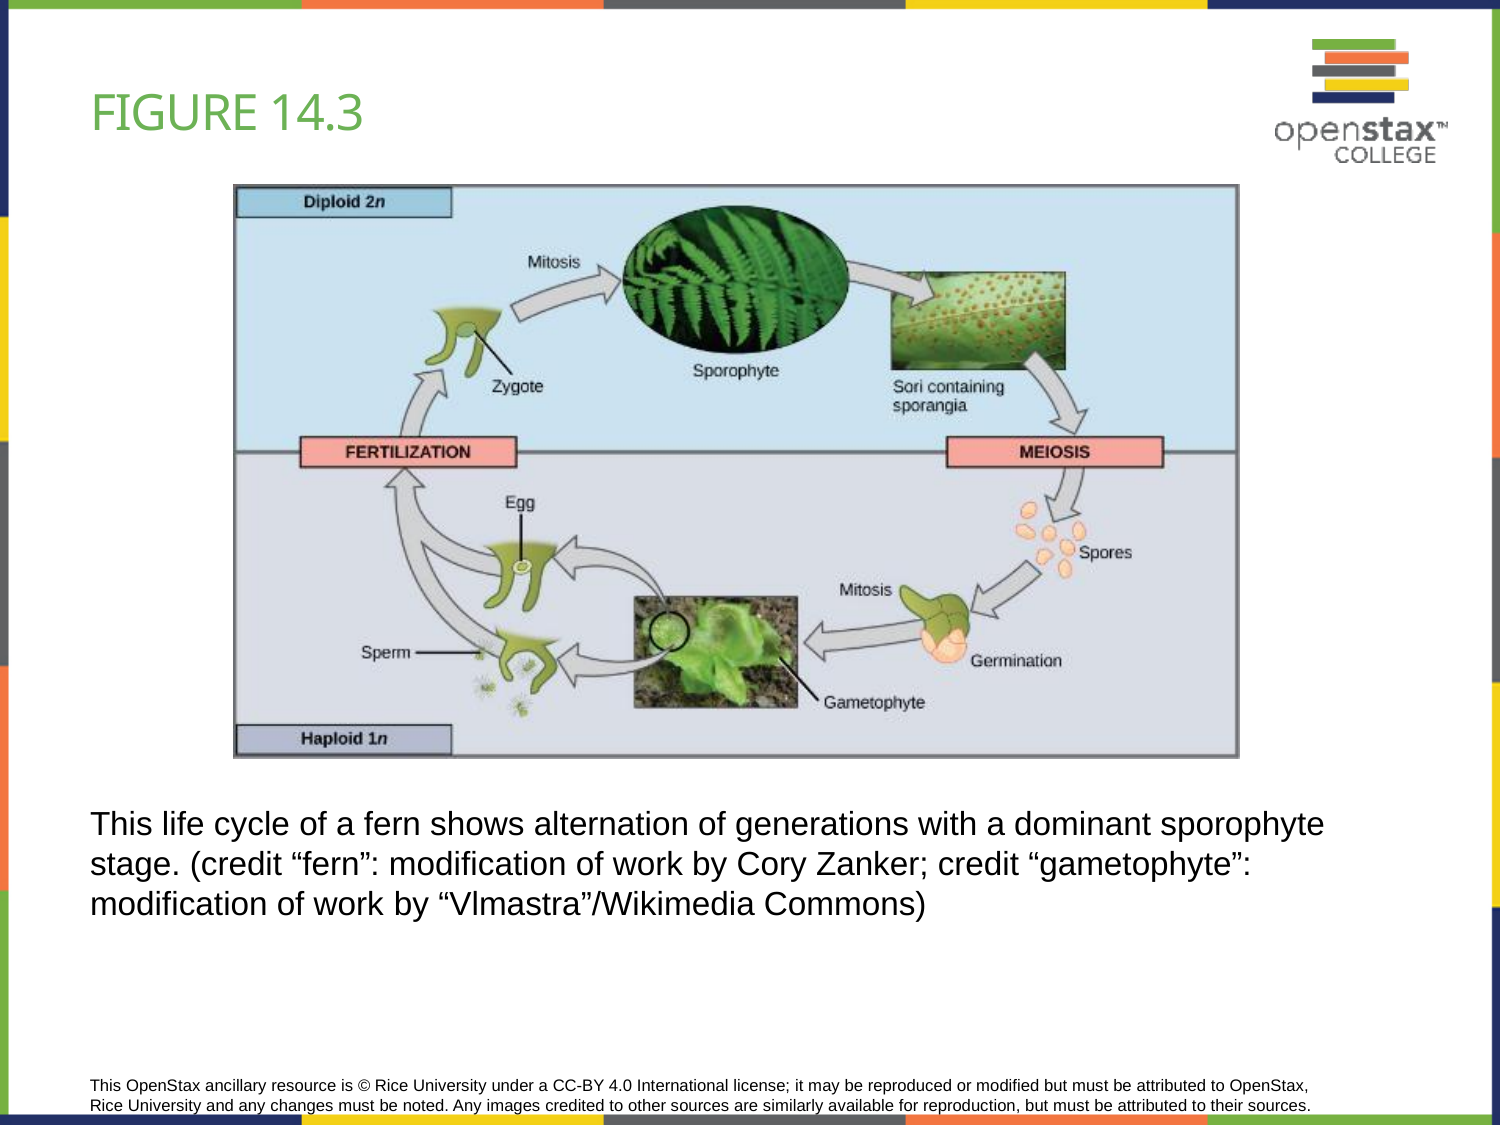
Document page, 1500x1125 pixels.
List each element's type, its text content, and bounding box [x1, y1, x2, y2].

title Figure 14.3 [75, 39, 1274, 148]
picture [0, 0, 1500, 1125]
list This life cycle of a fern shows alternation of generations with a dominant sporophyte stage. (credit “fern”: modification of work by Cory Zanker; credit “gametophyte”: modification of work by “Vlmastra”/Wikimedia Commons) [75, 794, 1398, 986]
text_box This OpenStax ancillary resource is © Rice University under a CC-BY 4.0 International license; it may be reproduced or modified but must be attributed to OpenStax, Rice University and any changes must be noted. Any images credited to other sources are similarly available for reproduction, but must be attributed to their sources. [75, 1067, 1336, 1114]
